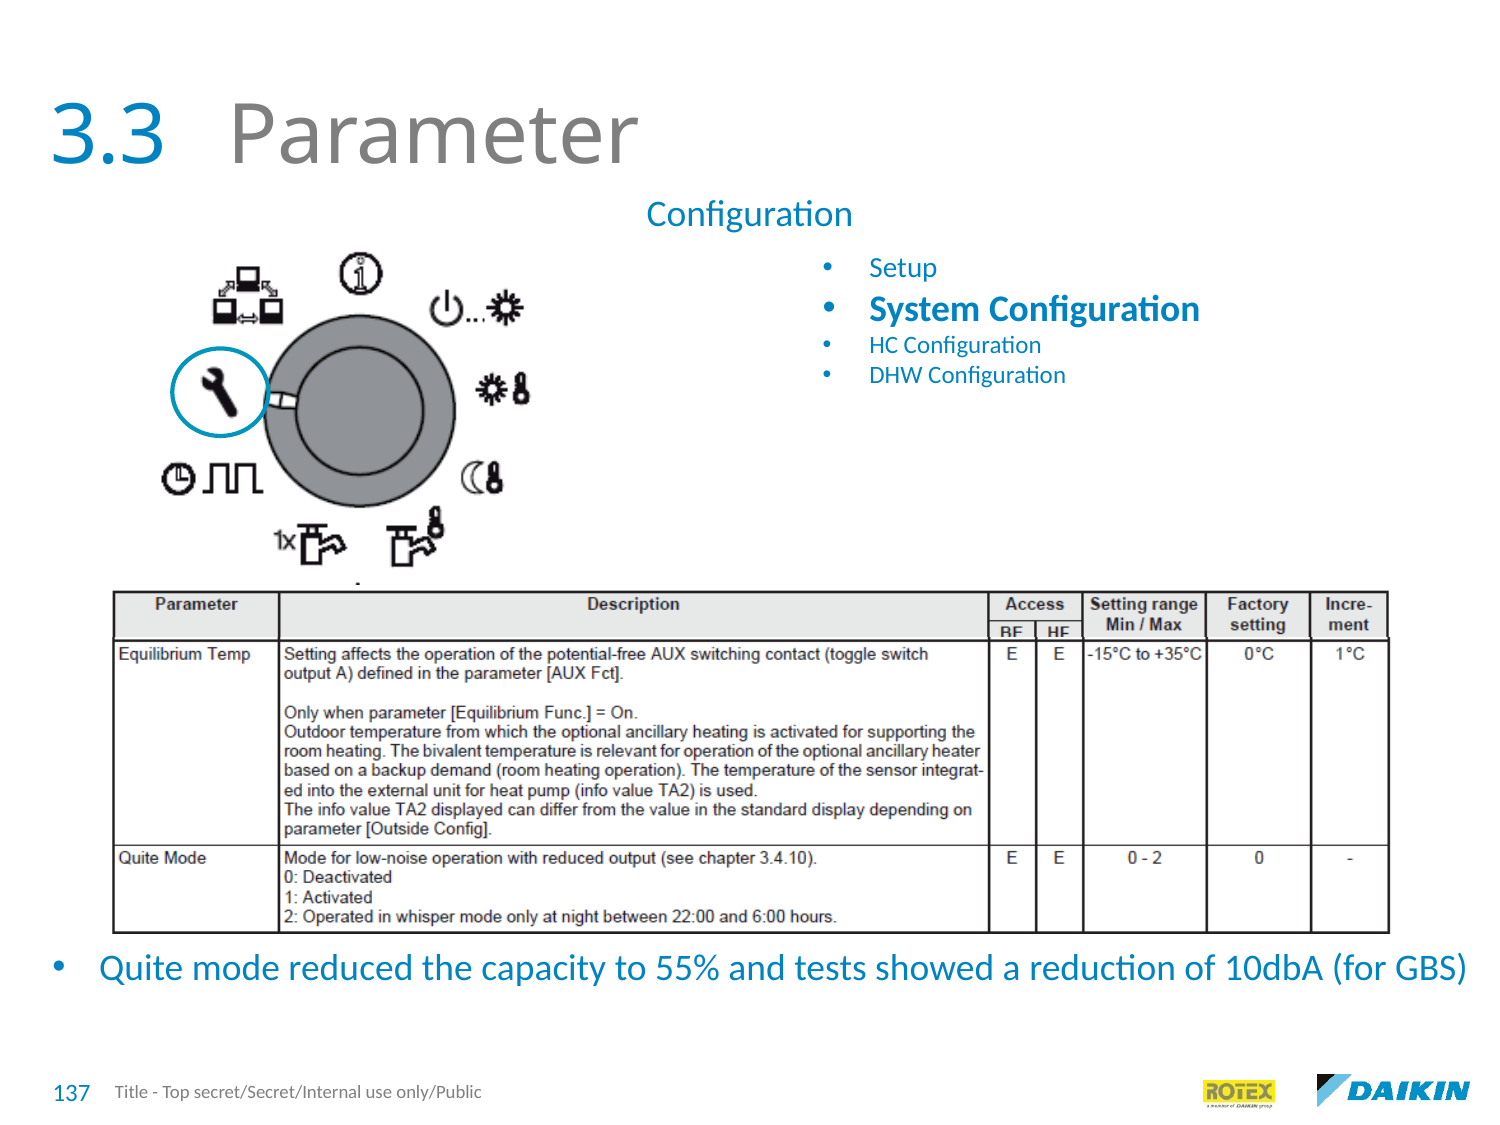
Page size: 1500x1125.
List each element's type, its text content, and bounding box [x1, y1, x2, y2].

picture [105, 587, 1394, 935]
picture [1317, 1074, 1470, 1107]
slide_number 137 [37, 1050, 125, 1125]
text_box Quite mode reduced the capacity to 55% and tests showed a reduction of 10dbA (for GBS) [37, 935, 1488, 996]
list 3.3 [35, 62, 225, 181]
footer Title - Top secret/Secret/Internal use only/Public [125, 1061, 575, 1122]
list Parameter [225, 62, 1463, 181]
picture [1203, 1080, 1275, 1109]
picture [137, 249, 558, 585]
text_box Configuration [0, 181, 1500, 242]
text_box Setup System Configuration HC Configuration DHW Configuration [807, 241, 1258, 396]
